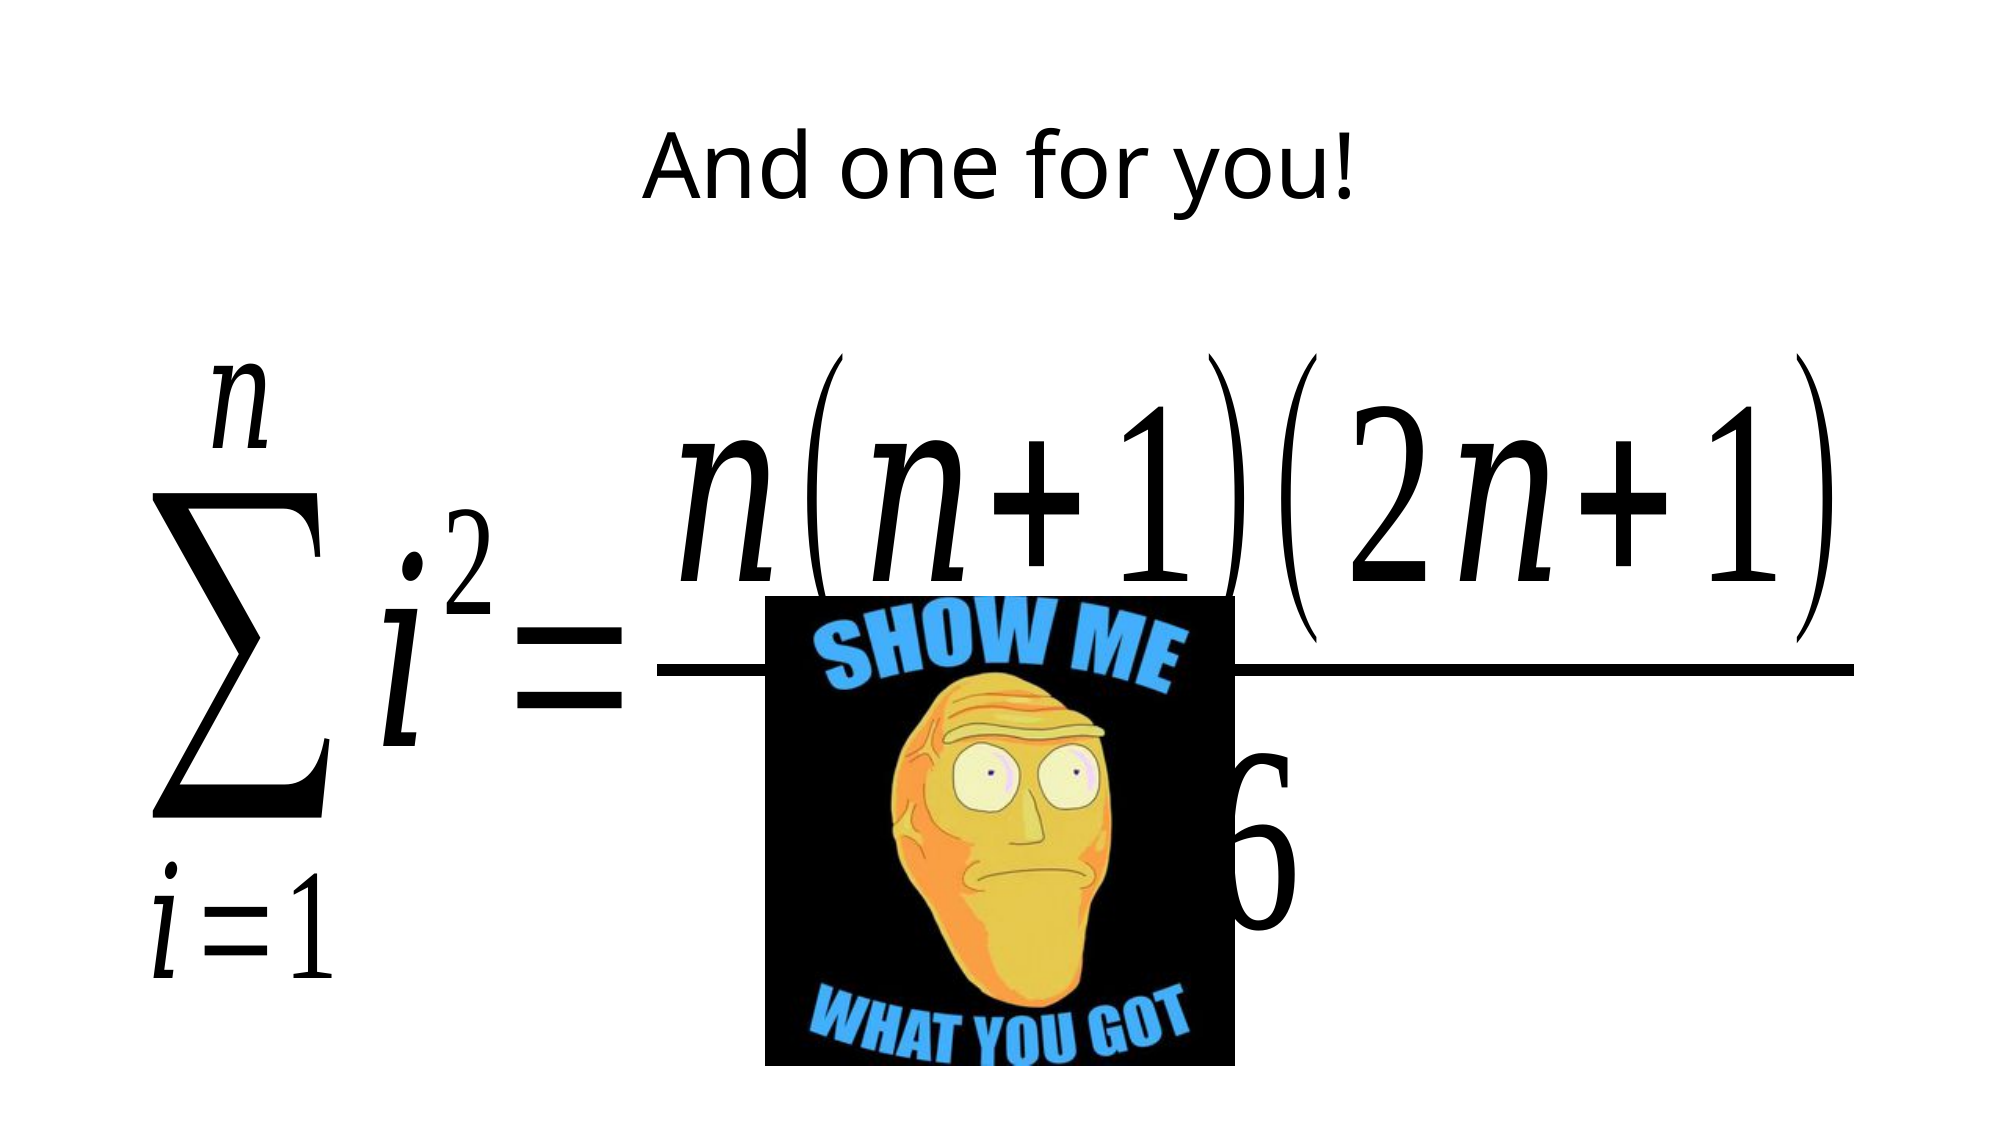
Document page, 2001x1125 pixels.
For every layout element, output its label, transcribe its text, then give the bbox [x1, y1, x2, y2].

title And one for you! [137, 59, 1863, 278]
picture [765, 596, 1235, 1066]
